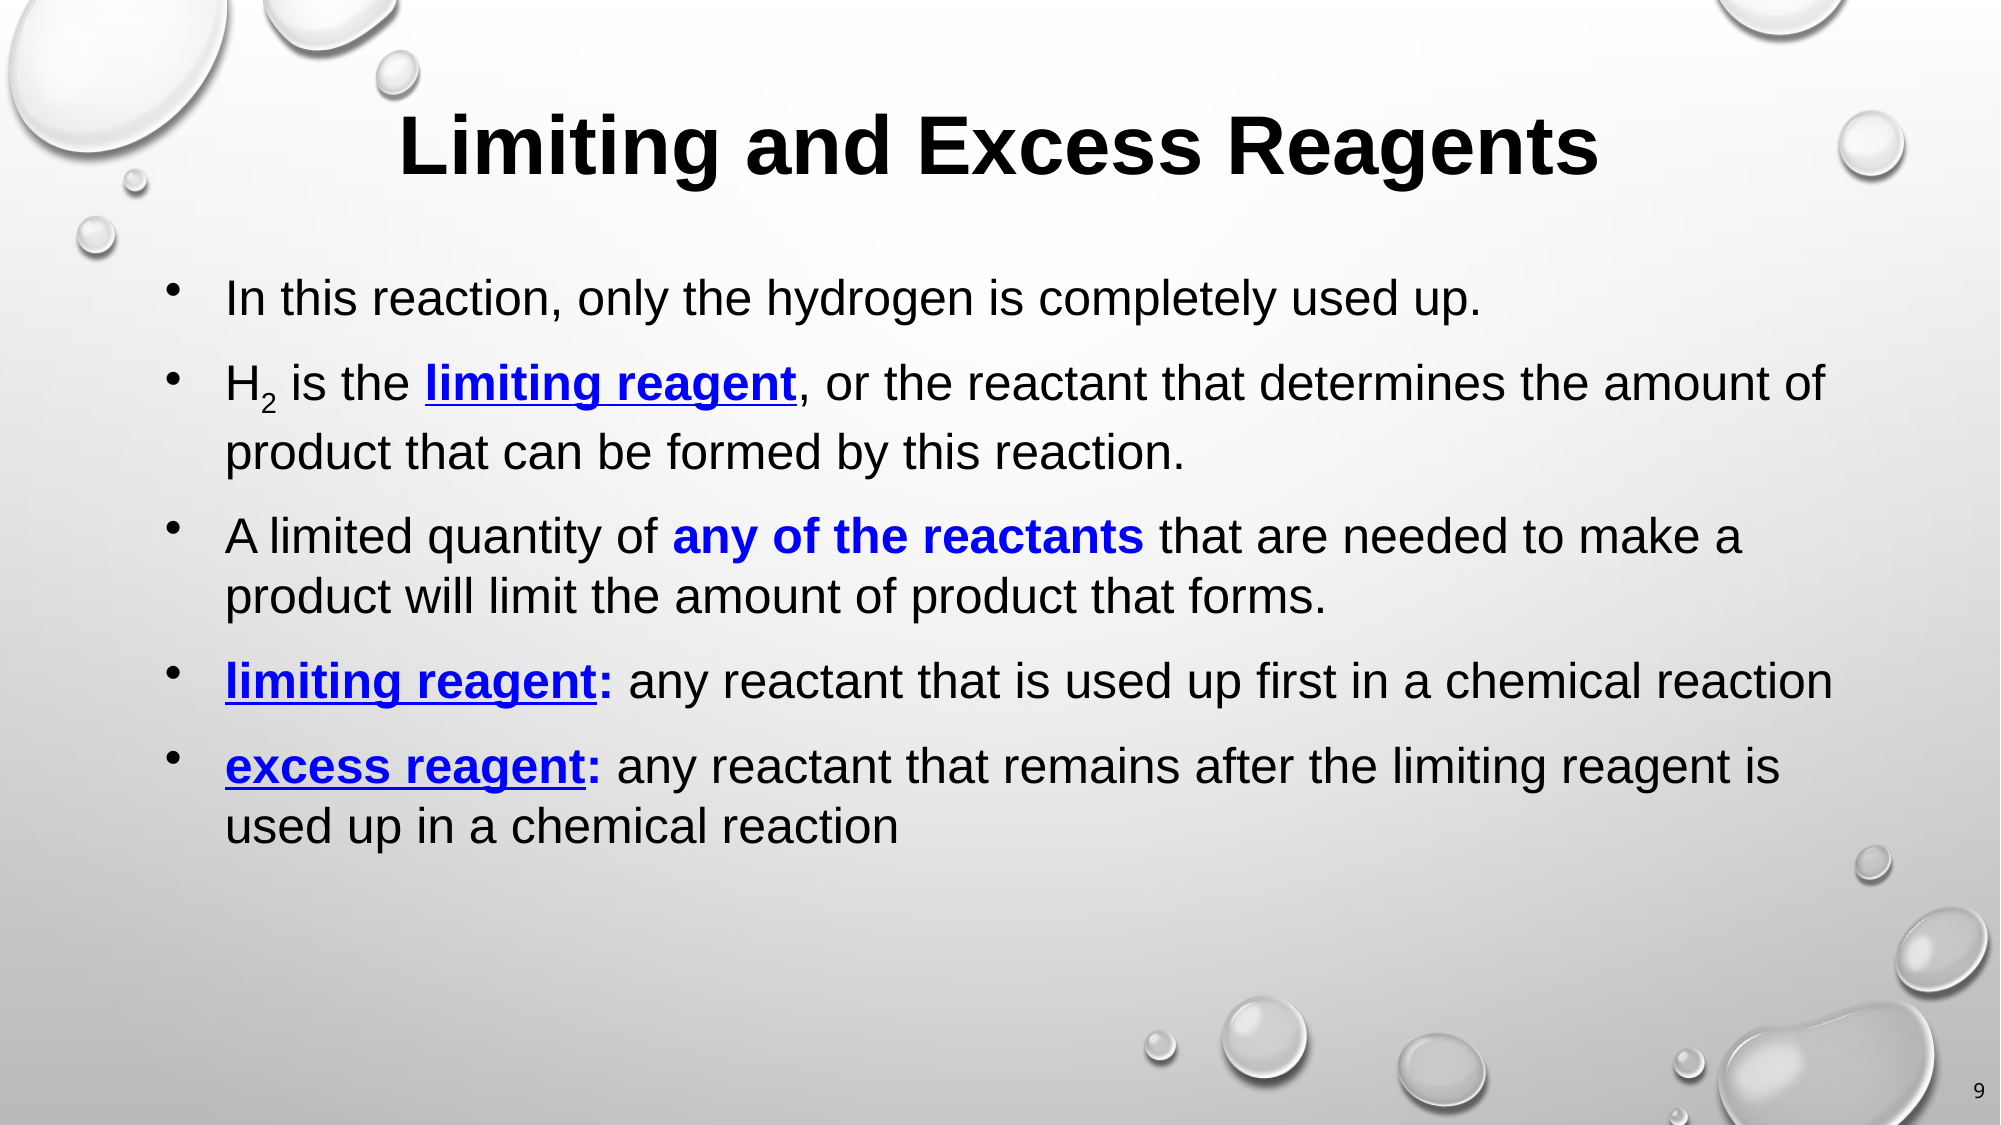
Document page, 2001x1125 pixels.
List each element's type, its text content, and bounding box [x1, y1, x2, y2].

list In this reaction, only the hydrogen is completely used up. H2 is the limiting reagent, or the reactant that determines the amount of product that can be formed by this reaction. A limited quantity of any of the reactants that are needed to make a product will limit the amount of product that forms. limiting reagent: any reactant that is used up first in a chemical reaction excess reagent: any reactant that remains after the limiting reagent is used up in a chemical reaction [149, 258, 1850, 1024]
title Limiting and Excess Reagents [149, 101, 1851, 193]
slide_number 9 [1874, 1061, 2000, 1122]
picture [0, 0, 2000, 1125]
